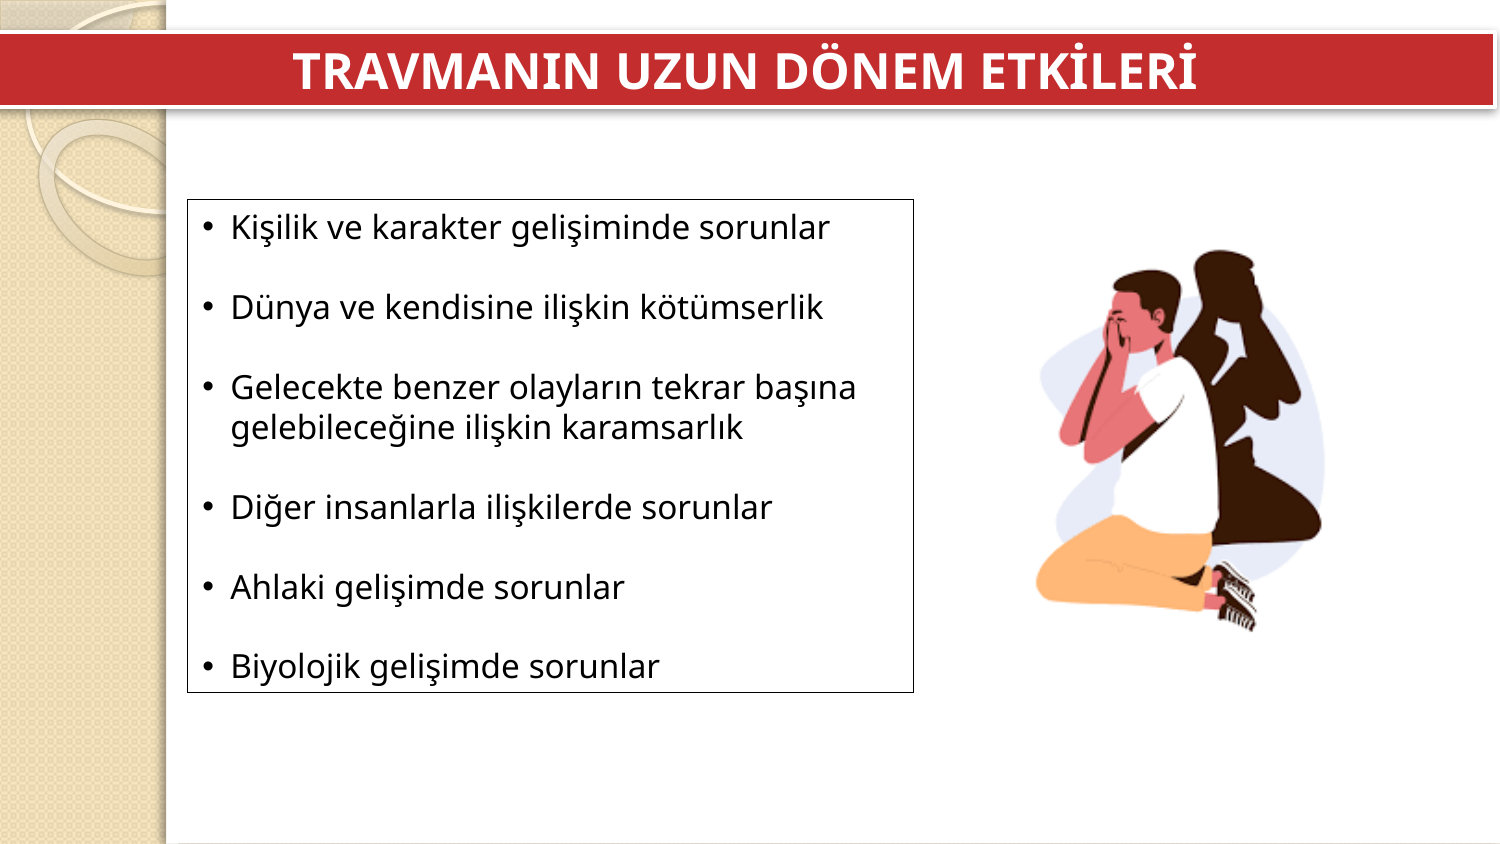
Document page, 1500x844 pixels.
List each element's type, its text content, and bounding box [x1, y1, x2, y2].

picture [1031, 128, 1342, 684]
text_box Kişilik ve karakter gelişiminde sorunlar Dünya ve kendisine ilişkin kötümserlik Gelecekte benzer olayların tekrar başına gelebileceğine ilişkin karamsarlık Diğer insanlarla ilişkilerde sorunlar Ahlaki gelişimde sorunlar Biyolojik gelişimde sorunlar [187, 199, 914, 693]
text_box TRAVMANIN UZUN DÖNEM ETKİLERİ [0, 30, 1497, 109]
